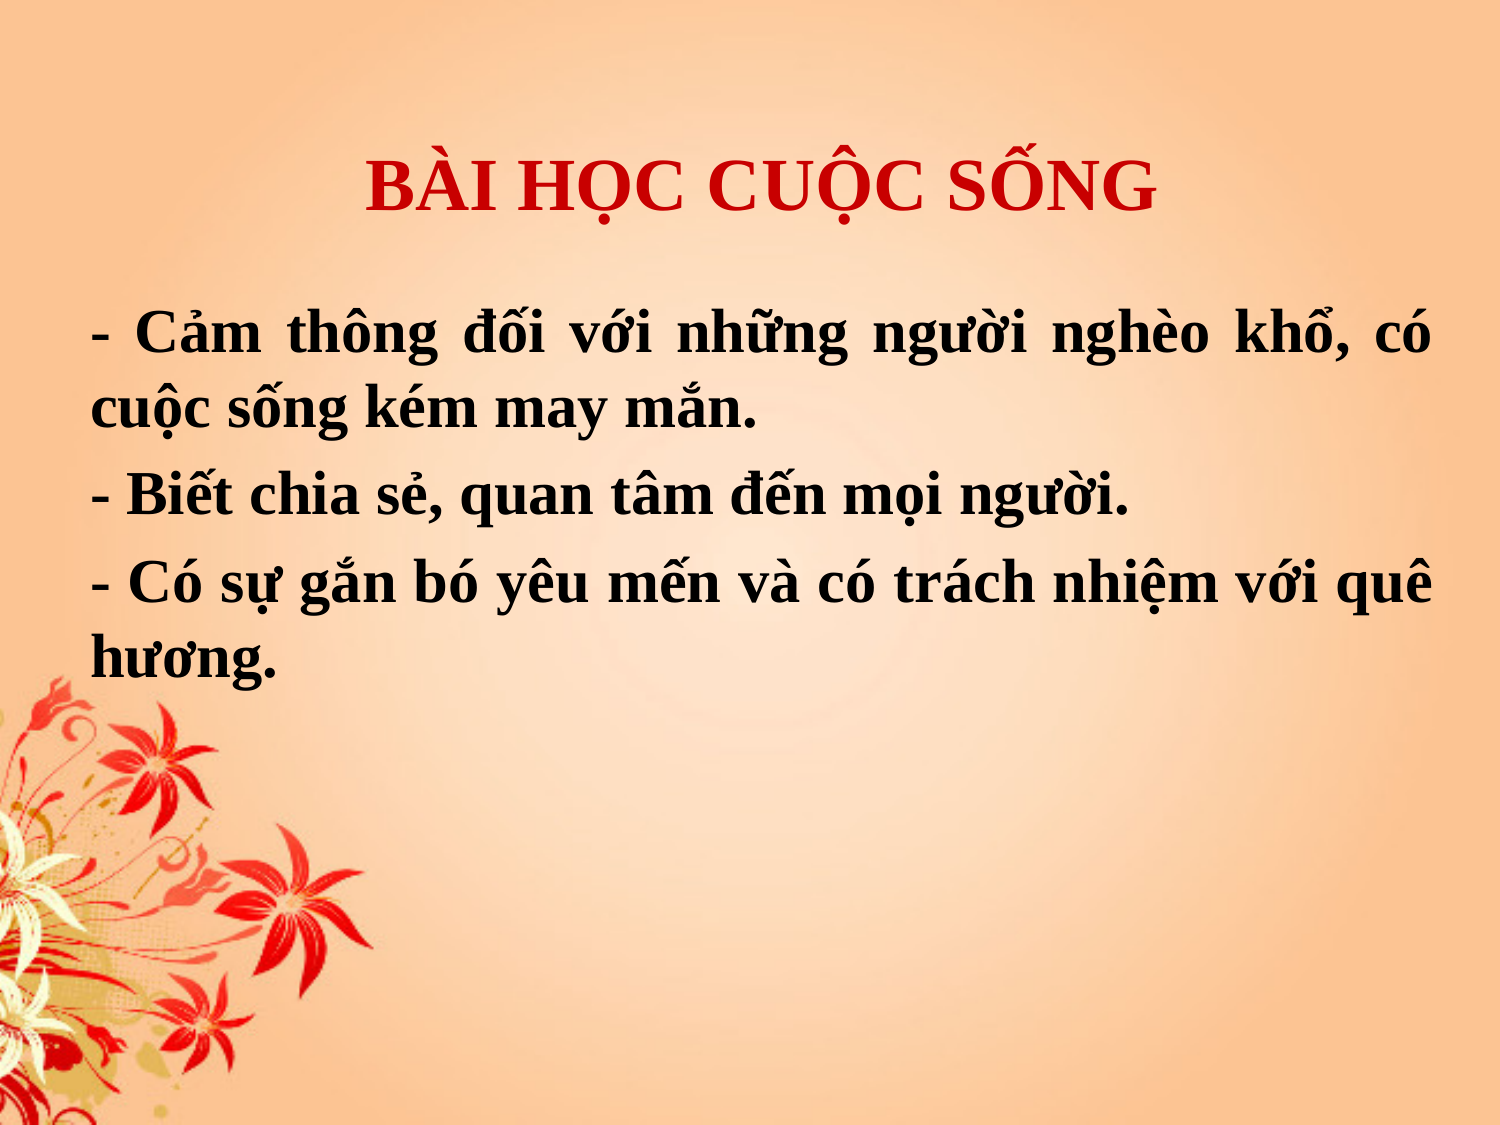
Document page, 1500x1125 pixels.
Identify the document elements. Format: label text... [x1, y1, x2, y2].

list BÀI HỌC CUỘC SỐNG - Cảm thông đối với những người nghèo khổ, có cuộc sống kém may mắn. - Biết chia sẻ, quan tâm đến mọi người. - Có sự gắn bó yêu mến và có trách nhiệm với quê hương. [75, 37, 1450, 1005]
picture [0, 0, 1500, 1125]
